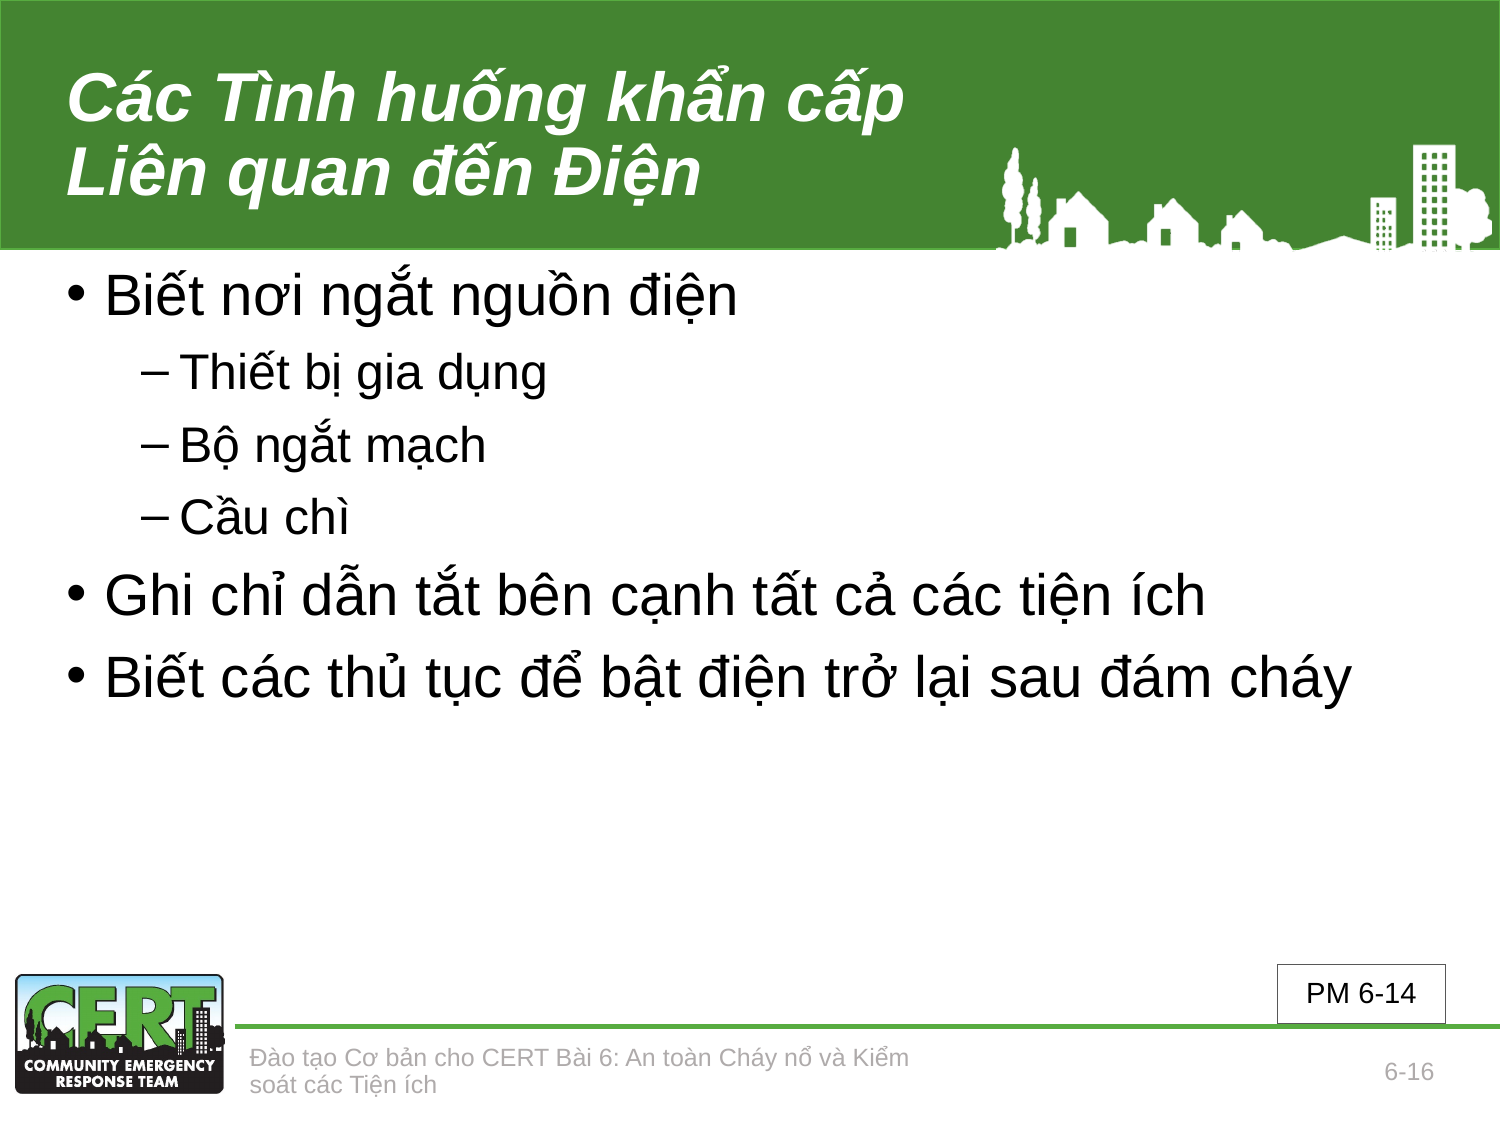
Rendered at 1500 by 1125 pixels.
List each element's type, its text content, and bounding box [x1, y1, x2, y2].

list 6-16 [1153, 1047, 1450, 1098]
list Biết nơi ngắt nguồn điện Thiết bị gia dụng Bộ ngắt mạch Cầu chì Ghi chỉ dẫn tắt bên cạnh tất cả các tiện ích Biết các thủ tục để bật điện trở lại sau đám cháy [51, 249, 1449, 1034]
picture [993, 137, 1497, 252]
title Các Tình huống khẩn cấp Liên quan đến Điện [51, 52, 1005, 220]
list Đào tạo Cơ bản cho CERT Bài 6: An toàn Cháy nổ và Kiểm soát các Tiện ích [234, 1047, 963, 1098]
list PM 6-14 [1277, 964, 1446, 1024]
picture [14, 973, 225, 1094]
